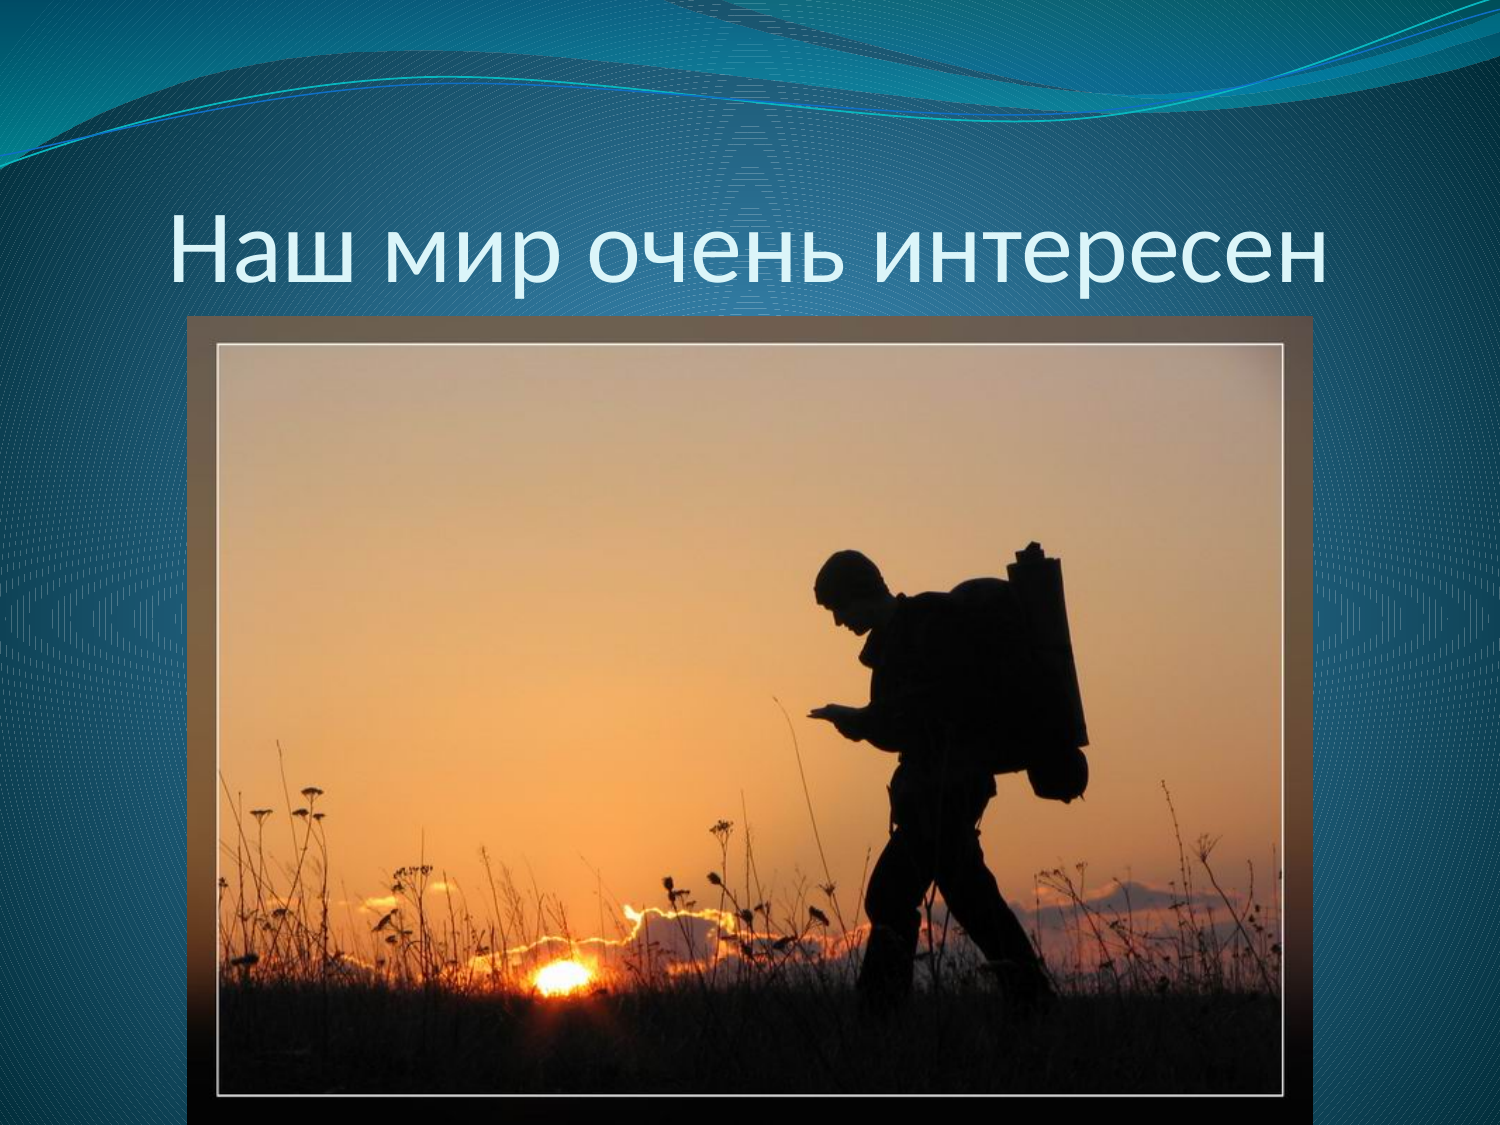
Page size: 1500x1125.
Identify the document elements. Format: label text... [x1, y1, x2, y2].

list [187, 316, 1313, 1125]
title Наш мир очень интересен [75, 115, 1425, 303]
